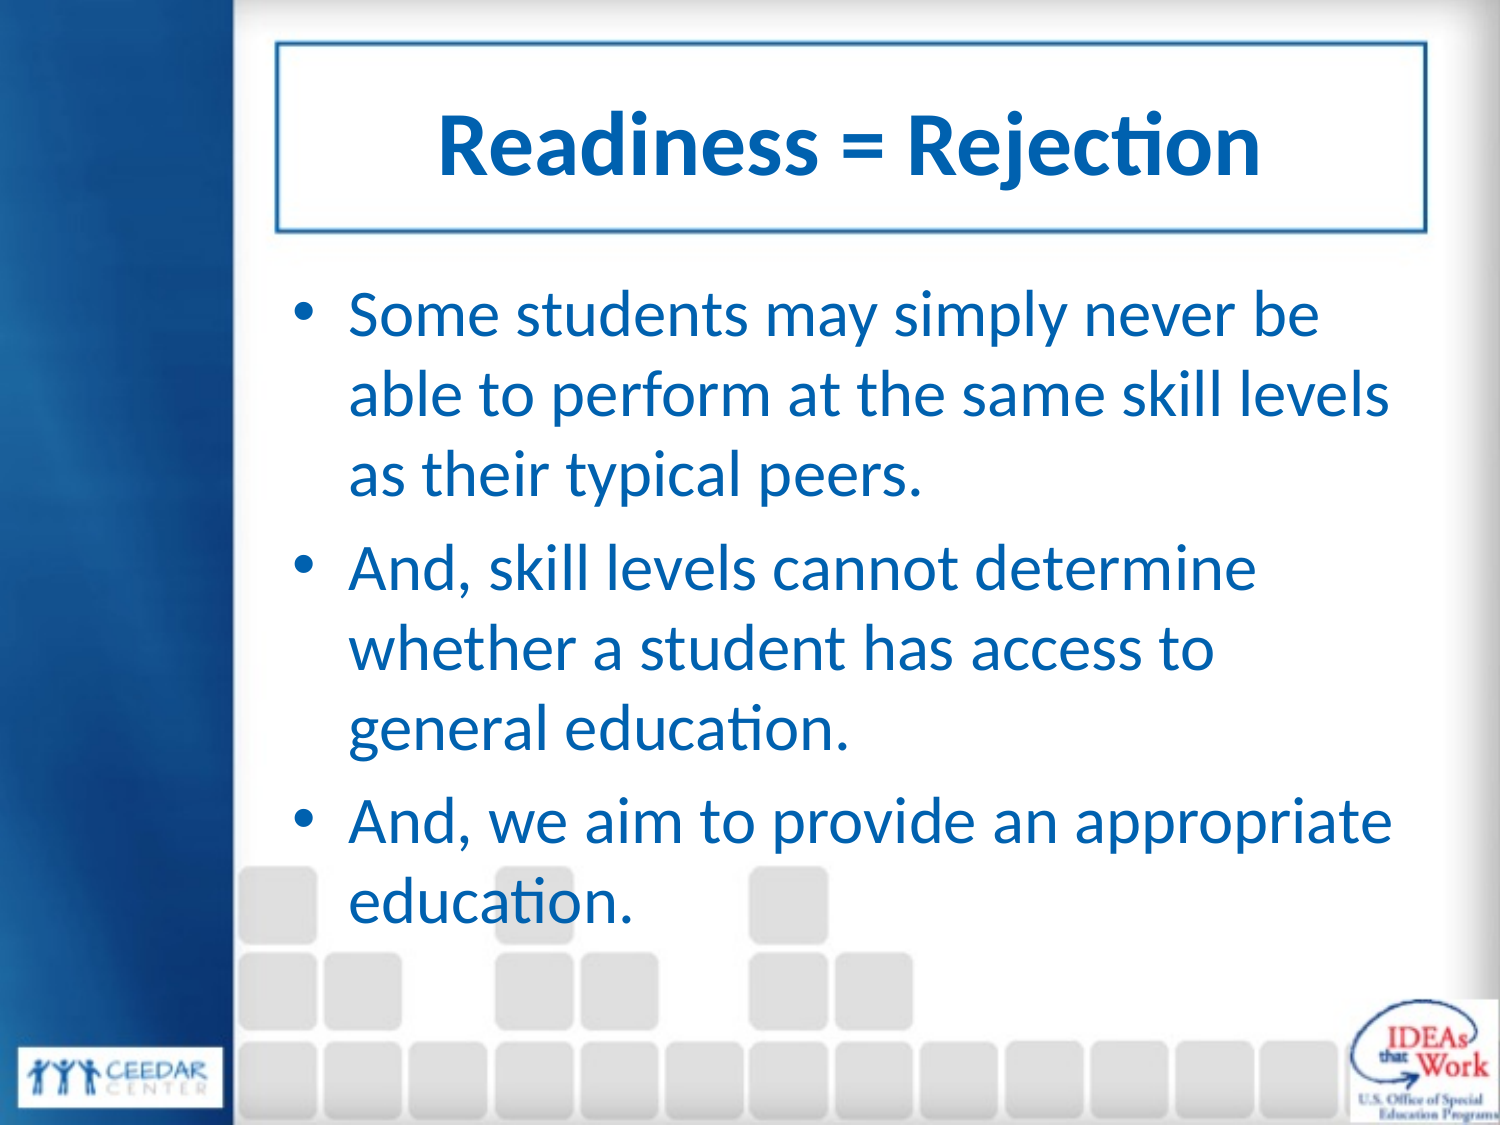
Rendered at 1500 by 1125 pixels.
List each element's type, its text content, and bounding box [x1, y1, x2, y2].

title Readiness = Rejection [277, 45, 1425, 233]
picture [0, 0, 1500, 1125]
list Some students may simply never be able to perform at the same skill levels as their typical peers. And, skill levels cannot determine whether a student has access to general education. And, we aim to provide an appropriate education. [277, 262, 1425, 1005]
